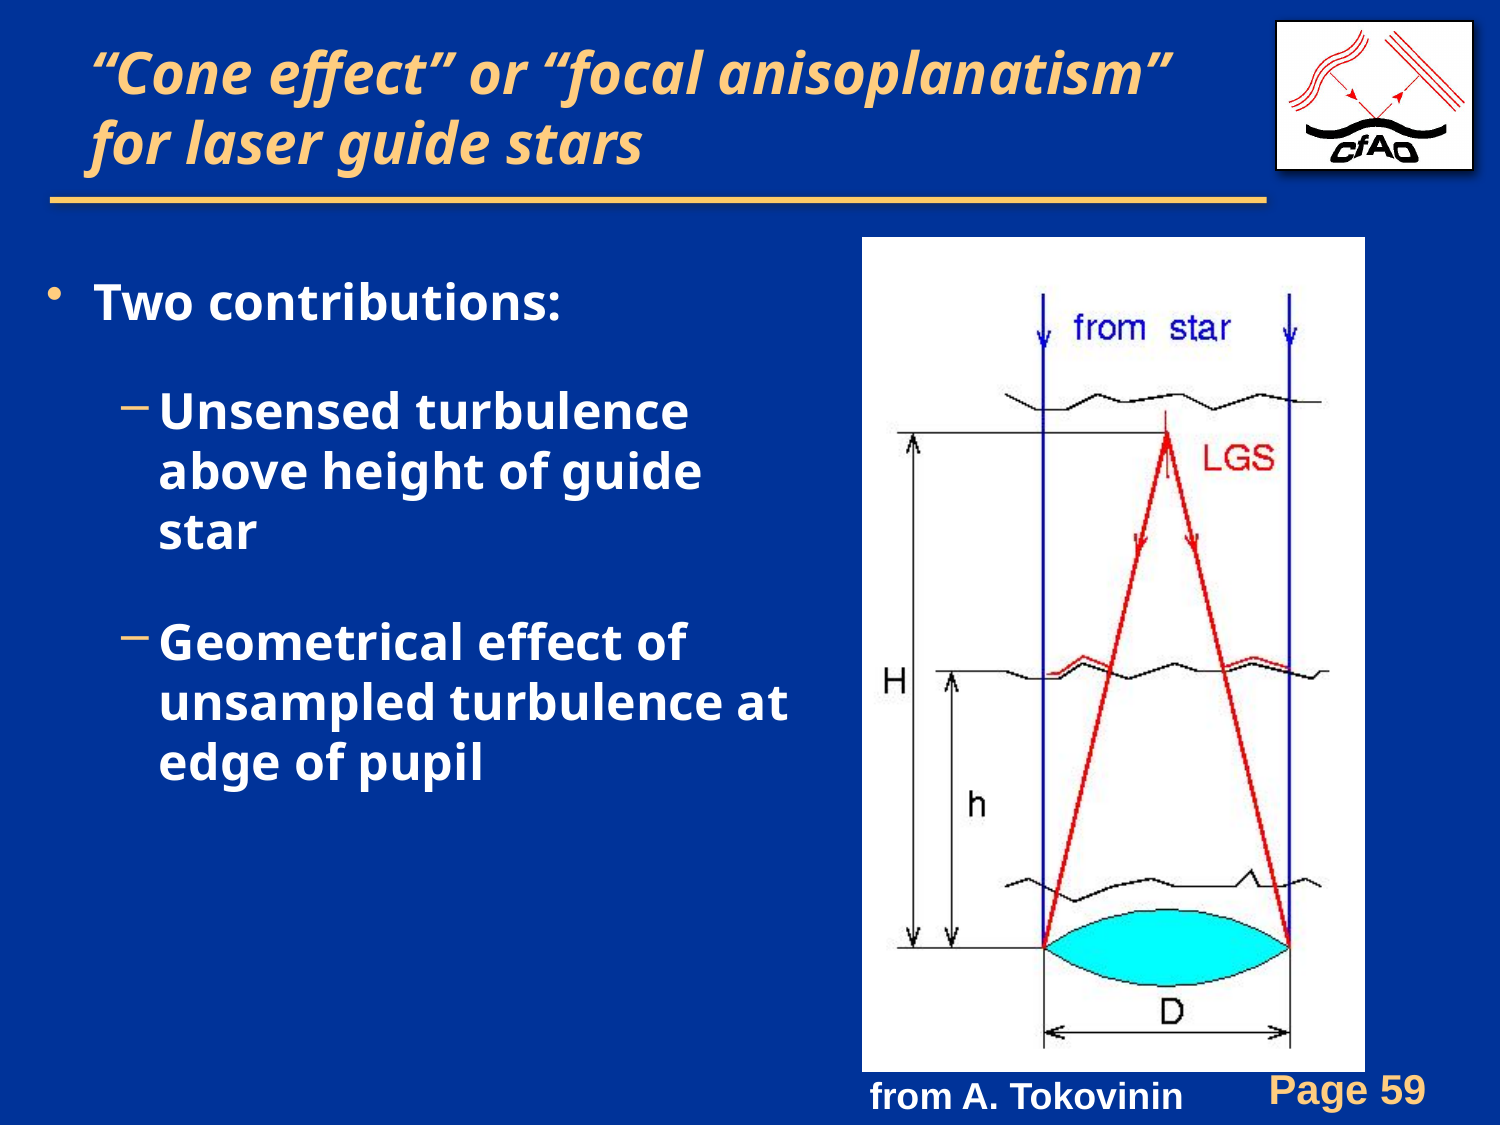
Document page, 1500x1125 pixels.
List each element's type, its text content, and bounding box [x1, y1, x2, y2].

text_box from A. Tokovinin [854, 1064, 1265, 1125]
list Two contributions: Unsensed turbulence above height of guide star Geometrical effect of unsampled turbulence at edge of pupil [31, 262, 817, 1075]
title “Cone effect” or “focal anisoplanatism” for laser guide stars [74, 0, 1251, 213]
picture [1277, 22, 1472, 169]
picture [862, 237, 1365, 1072]
